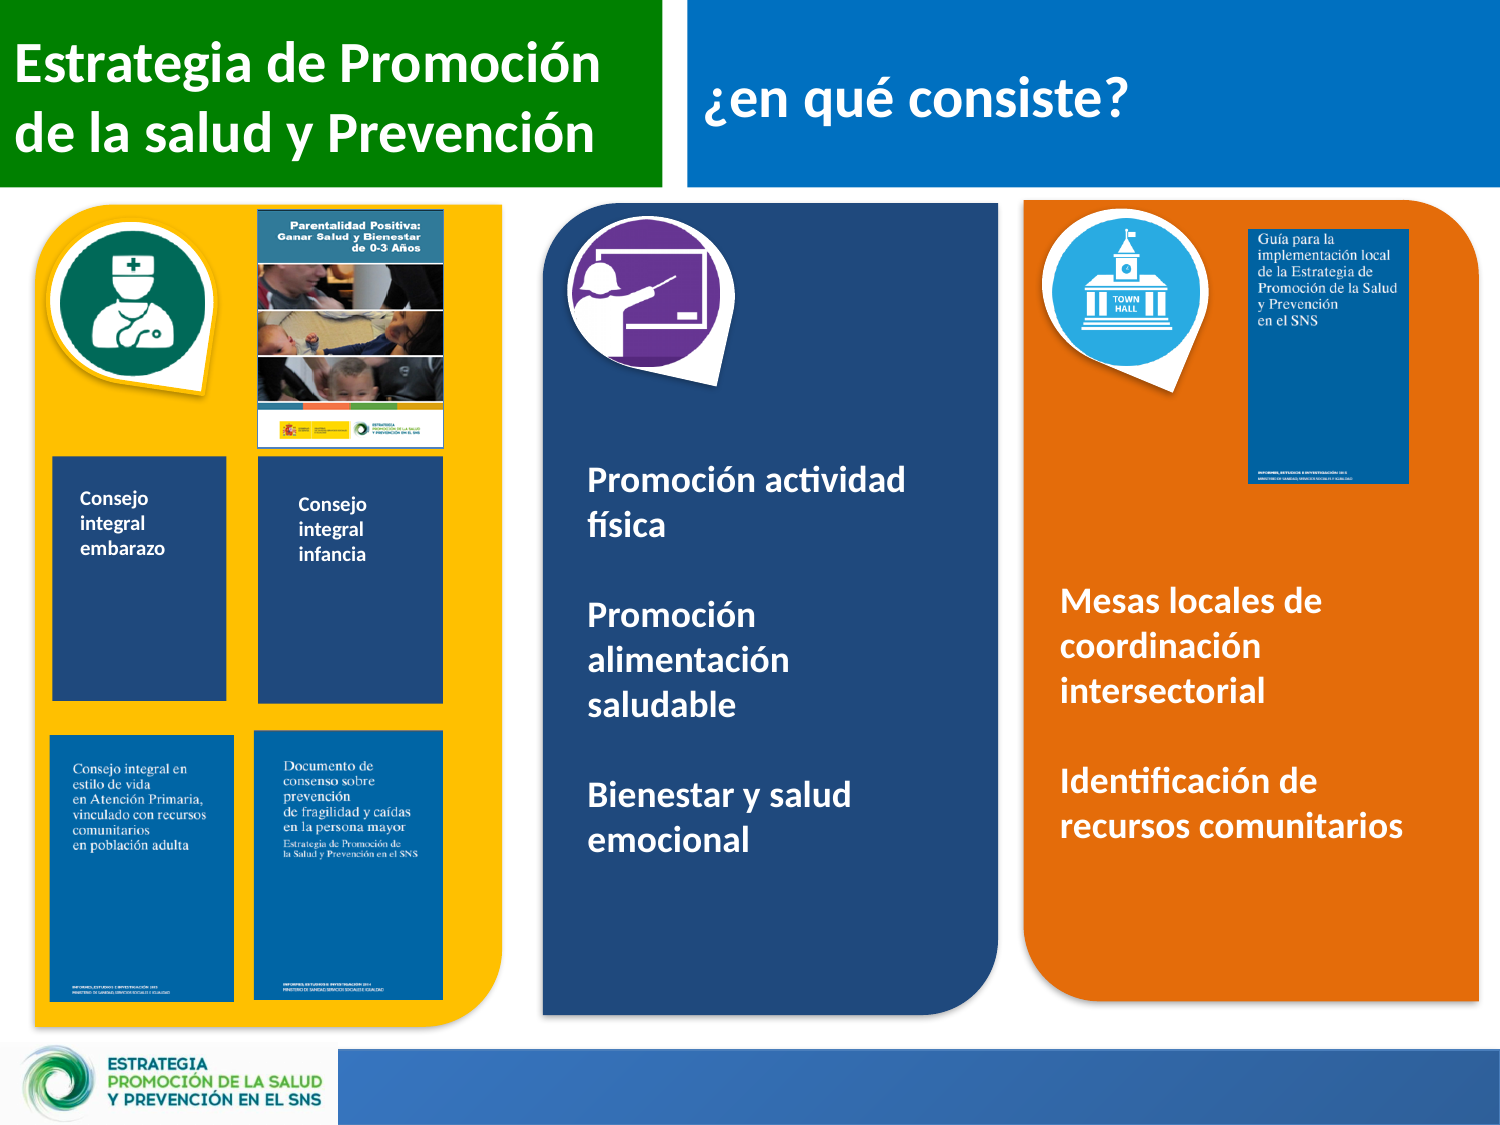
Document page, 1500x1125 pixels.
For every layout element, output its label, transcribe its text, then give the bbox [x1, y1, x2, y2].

text_box ¿en qué consiste? [687, 0, 1500, 188]
picture [572, 219, 720, 368]
picture [257, 209, 444, 448]
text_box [34, 199, 1480, 1028]
picture [1248, 229, 1410, 484]
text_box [51, 455, 227, 702]
picture [49, 735, 235, 1002]
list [253, 730, 444, 1000]
picture [37, 208, 227, 398]
picture [1052, 218, 1200, 367]
text_box Estrategia de Promoción de la salud y Prevención [0, 0, 663, 188]
picture [0, 1042, 338, 1125]
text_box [257, 455, 444, 704]
